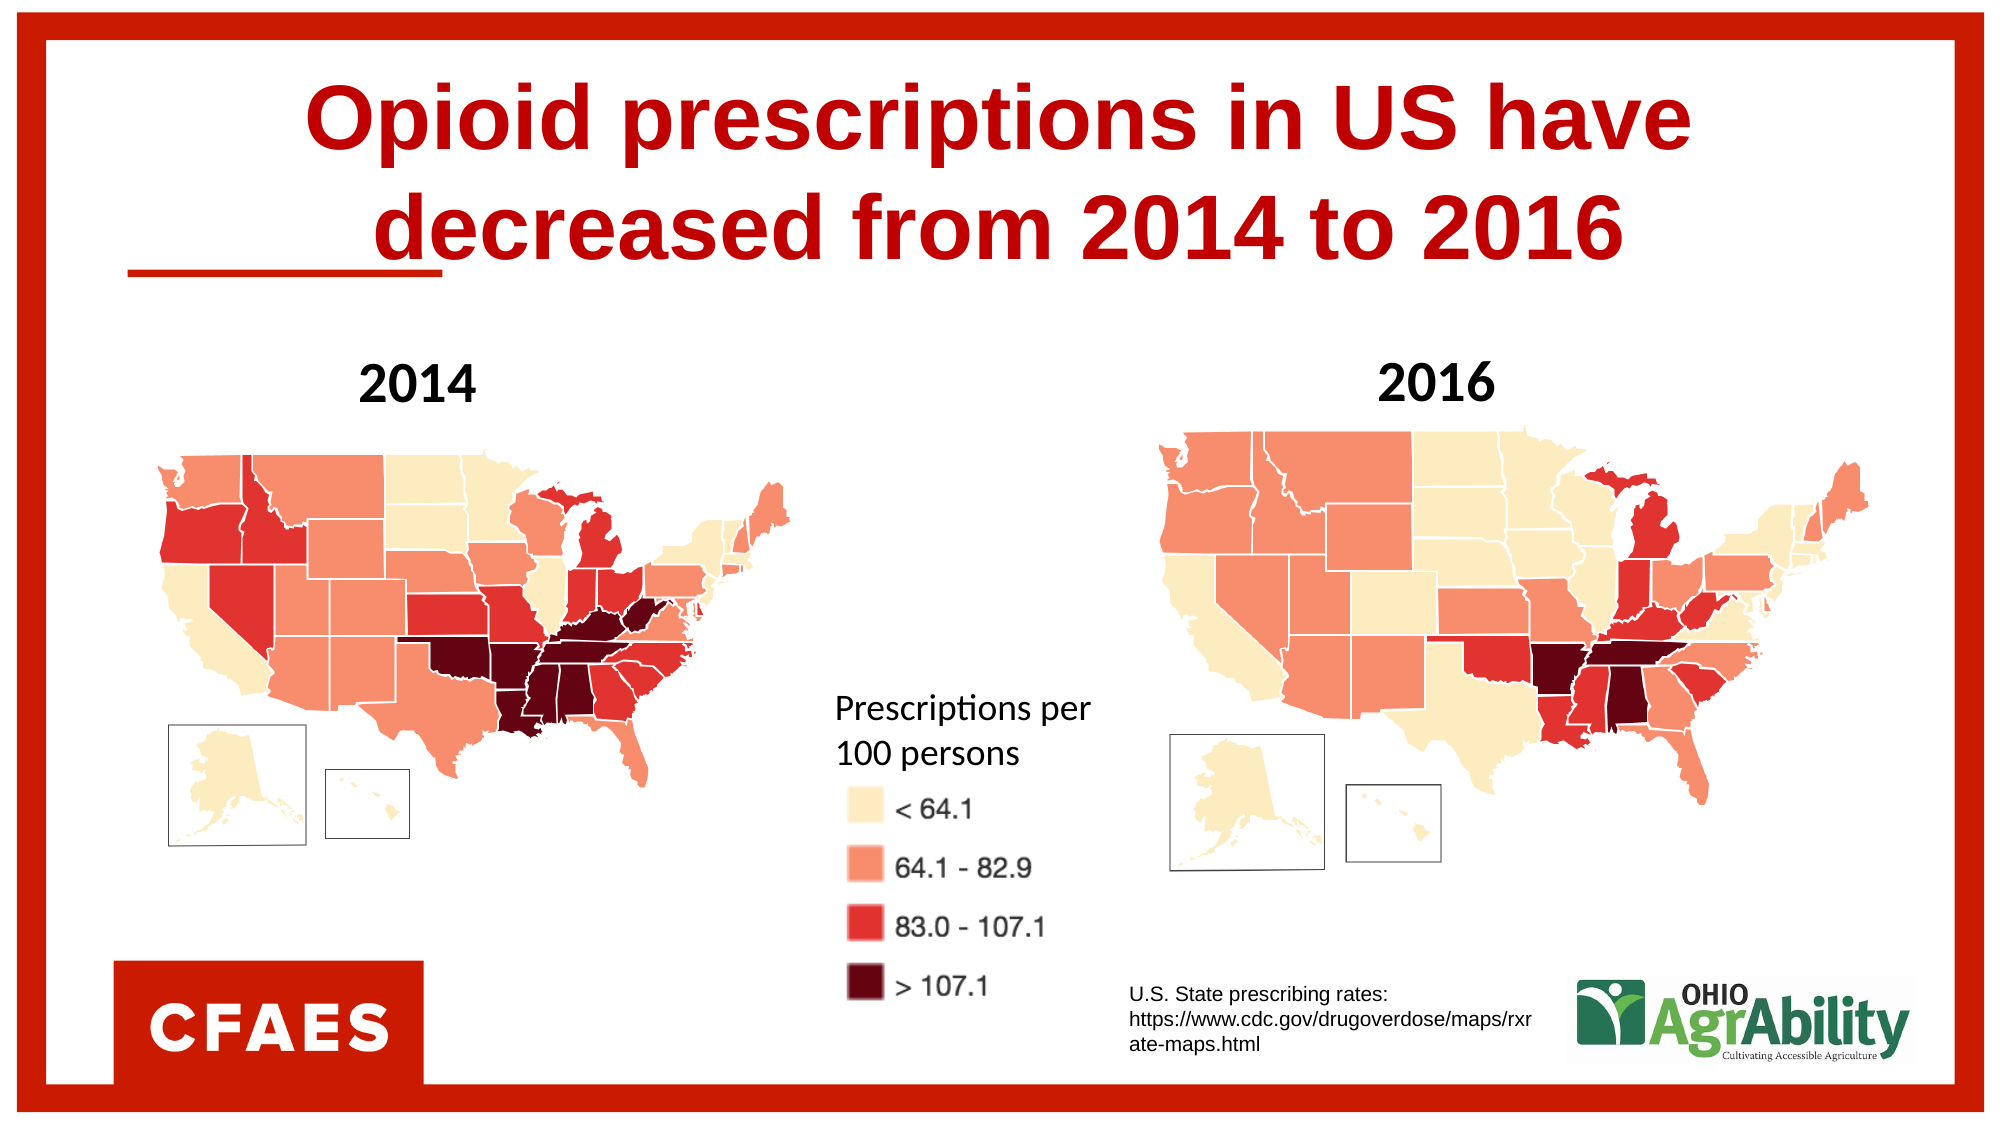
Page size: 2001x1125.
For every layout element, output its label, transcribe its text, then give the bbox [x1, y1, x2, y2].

picture [1566, 973, 1916, 1064]
text_box Prescriptions per 100 persons [819, 675, 1115, 780]
text_box 2016 [1362, 335, 1519, 421]
picture [137, 989, 397, 1064]
picture [85, 425, 816, 876]
text_box Opioid prescriptions in US have decreased from 2014 to 2016 [281, 50, 1719, 286]
picture [1159, 425, 1875, 876]
text_box U.S. State prescribing rates: https://www.cdc.gov/drugoverdose/maps/rxrate-maps.html [1114, 972, 1548, 1063]
text_box 2014 [344, 337, 498, 422]
picture [838, 781, 1079, 1019]
